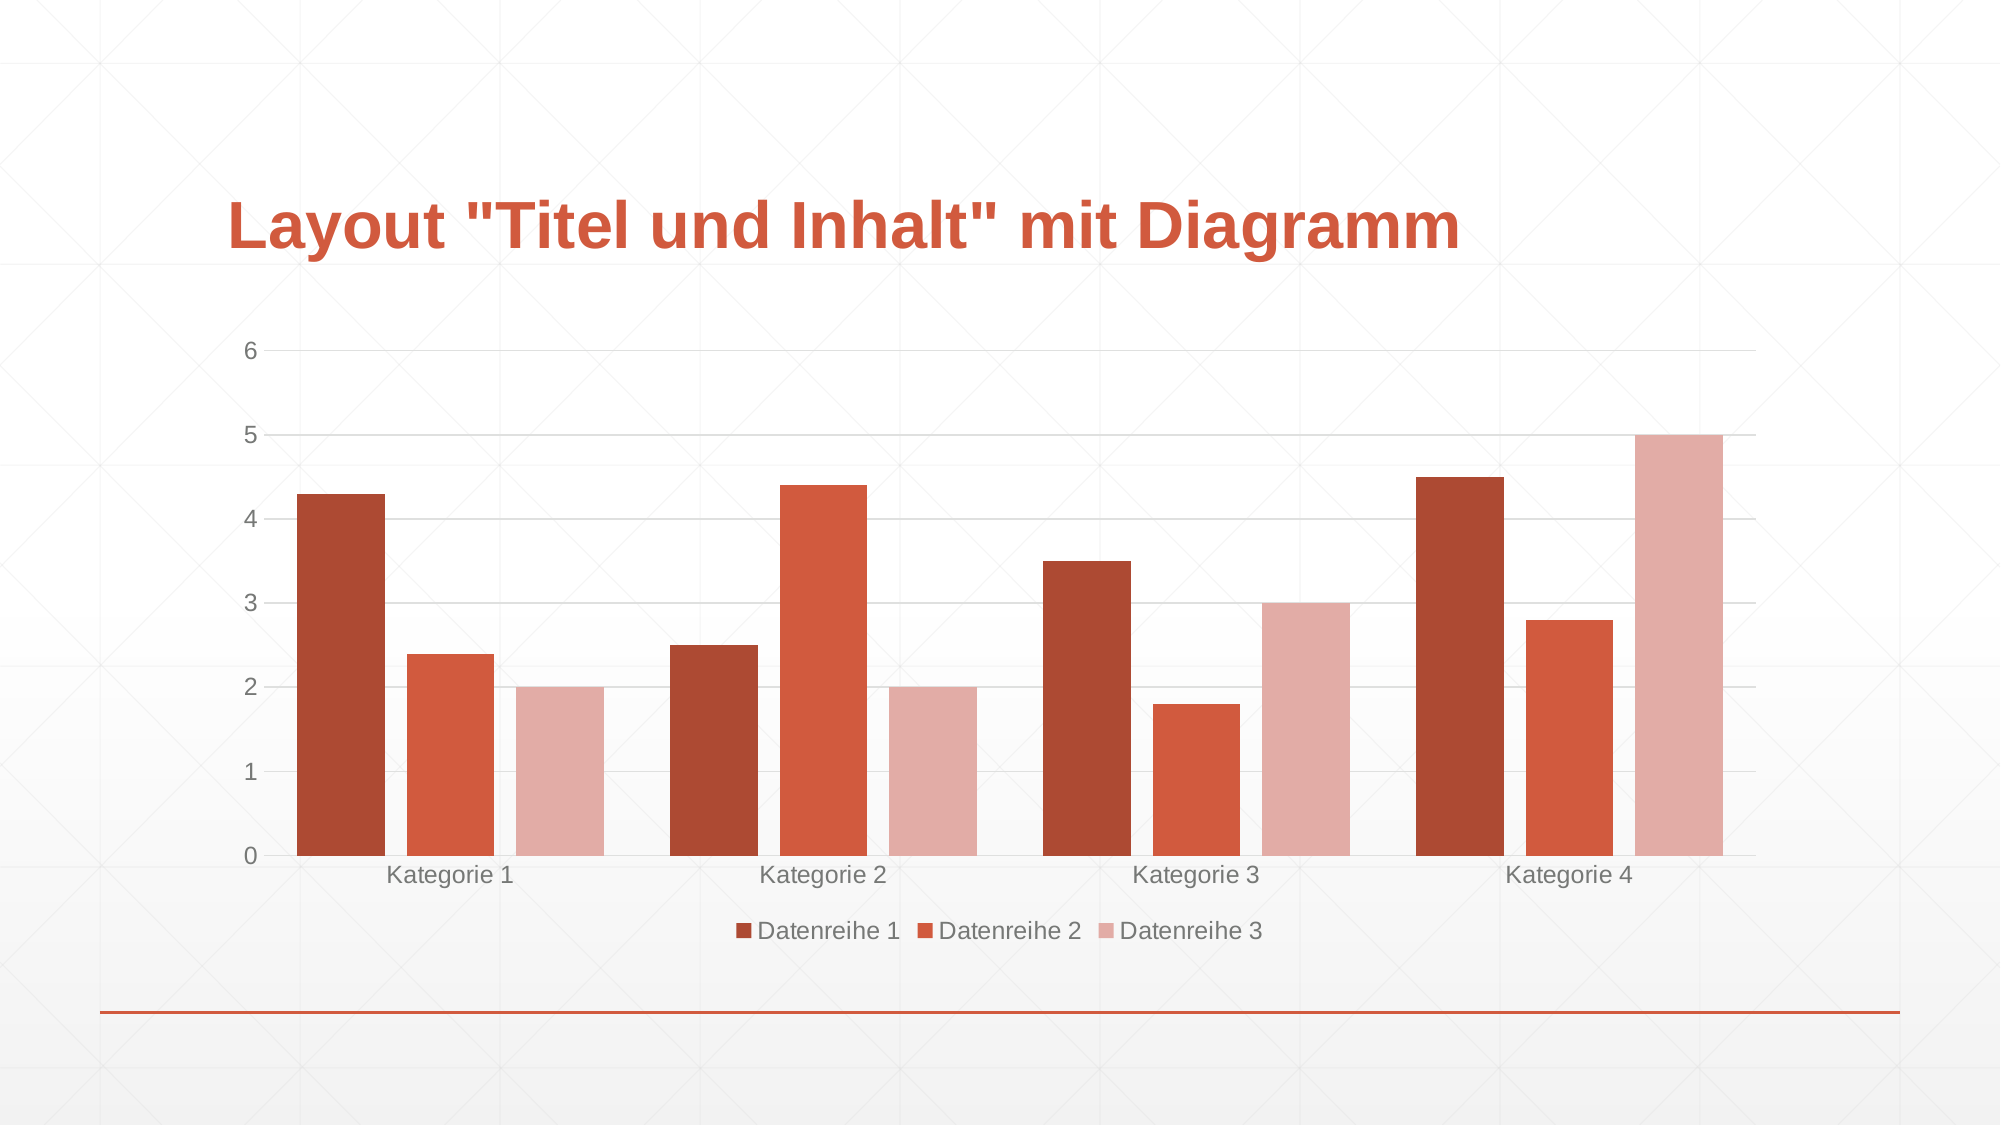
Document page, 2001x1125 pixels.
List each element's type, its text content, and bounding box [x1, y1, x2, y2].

chart [212, 324, 1788, 950]
title Layout "Titel und Inhalt" mit Diagramm [212, 82, 1788, 271]
